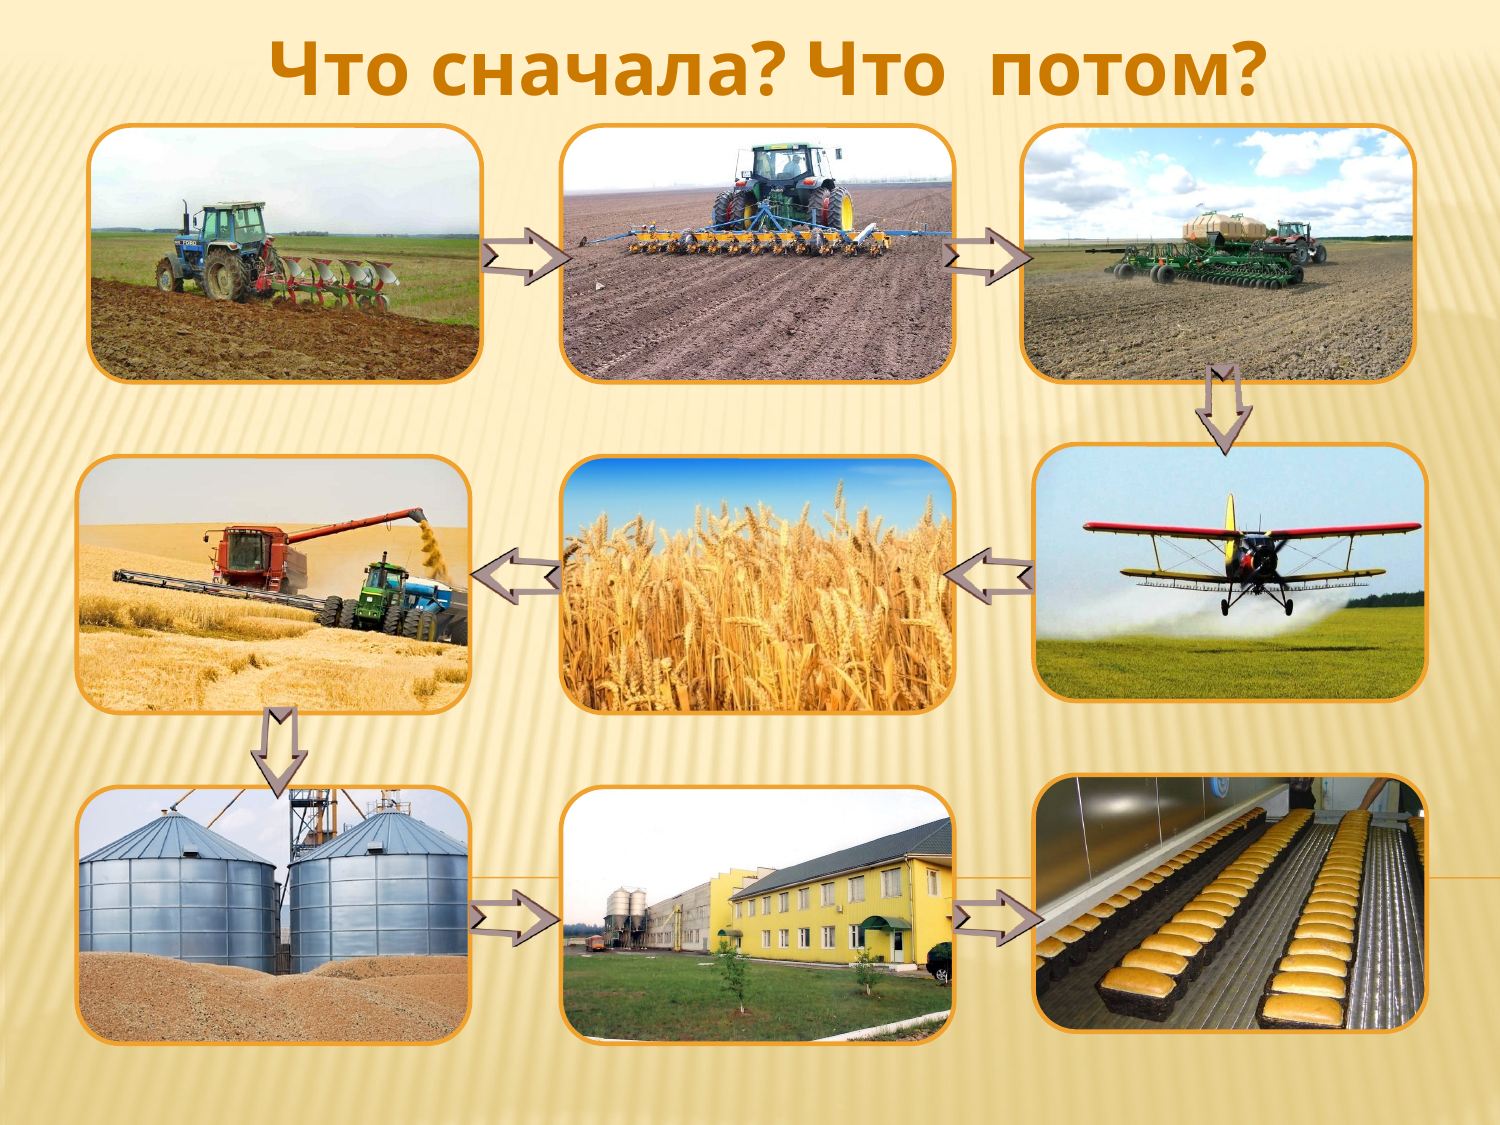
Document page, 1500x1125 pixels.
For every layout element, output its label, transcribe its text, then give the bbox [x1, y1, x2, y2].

text_box [1033, 774, 1427, 1032]
text_box [560, 456, 955, 713]
picture [938, 207, 1037, 306]
picture [466, 869, 564, 967]
picture [1172, 359, 1273, 460]
text_box Что сначала? Что потом? [64, 23, 1415, 118]
picture [229, 703, 328, 802]
picture [938, 526, 1037, 625]
text_box [1021, 125, 1415, 383]
text_box [88, 125, 482, 383]
text_box [560, 125, 955, 383]
text_box [560, 786, 955, 1044]
text_box [76, 456, 471, 713]
picture [478, 207, 576, 306]
text_box [1033, 444, 1427, 701]
picture [950, 869, 1049, 967]
text_box [76, 786, 471, 1044]
picture [466, 526, 564, 625]
